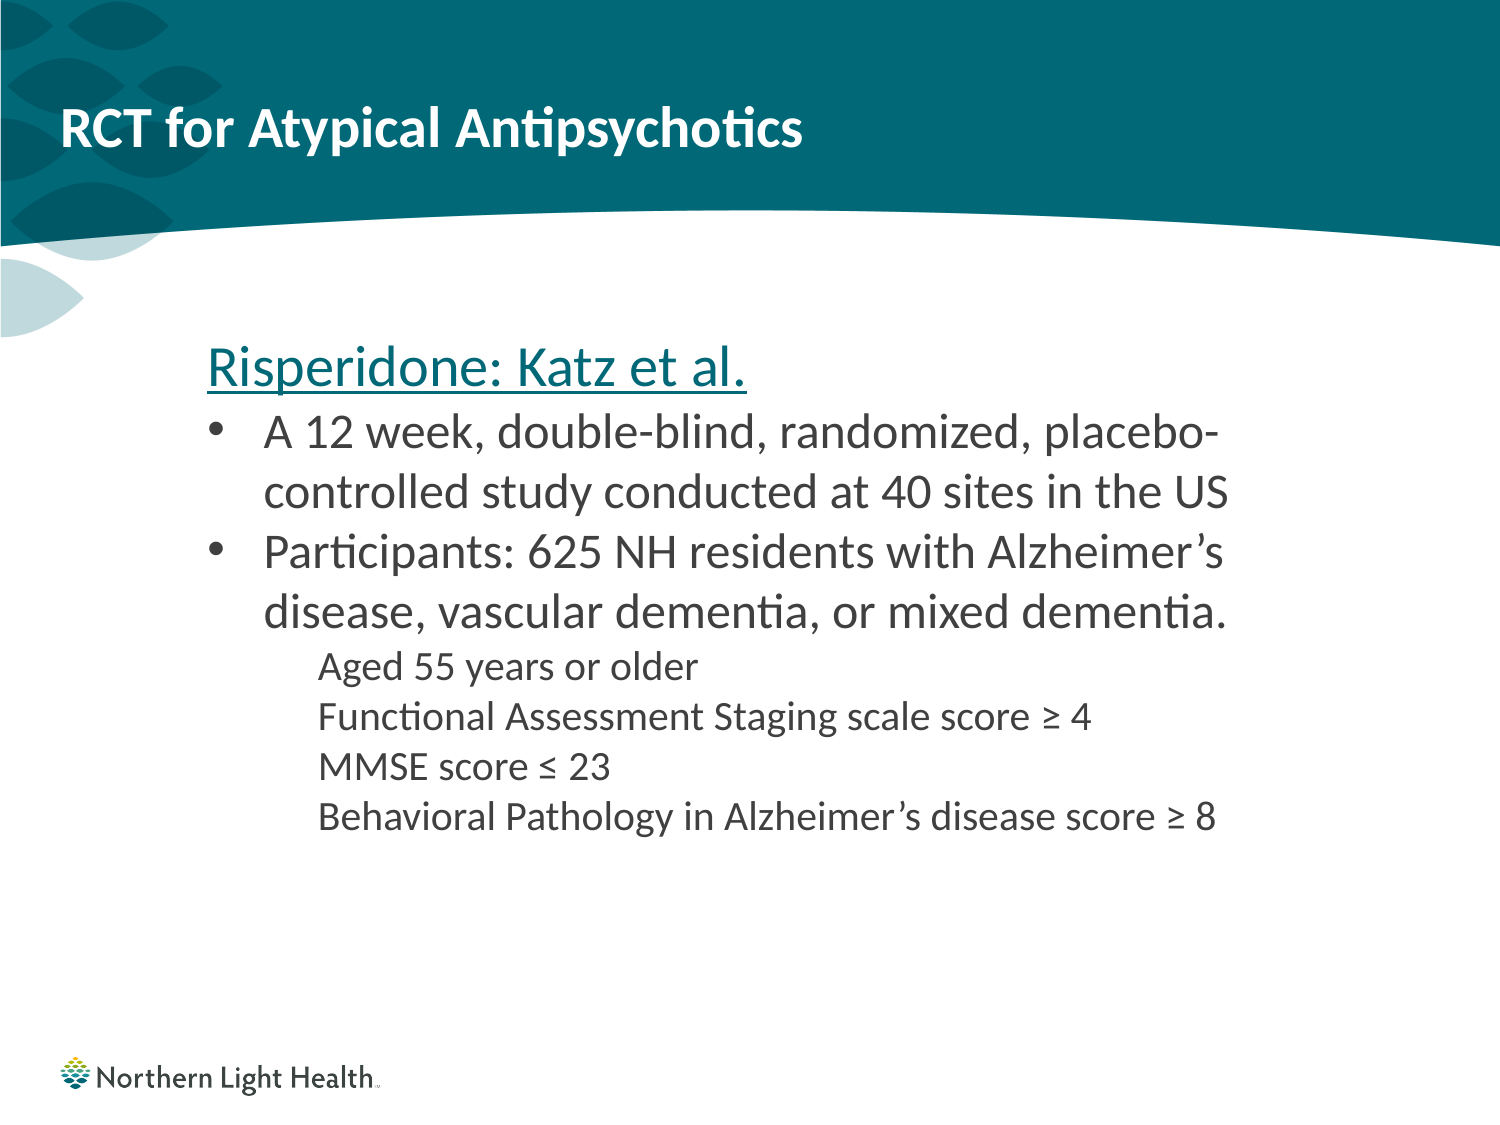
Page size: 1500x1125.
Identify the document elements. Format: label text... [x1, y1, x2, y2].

list Risperidone: Katz et al. A 12 week, double-blind, randomized, placebo-controlled study conducted at 40 sites in the US Participants: 625 NH residents with Alzheimer’s disease, vascular dementia, or mixed dementia. Aged 55 years or older Functional Assessment Staging scale score ≥ 4 MMSE score ≤ 23 Behavioral Pathology in Alzheimer’s disease score ≥ 8 [207, 344, 1273, 982]
title RCT for Atypical Antipsychotics [60, 0, 1441, 210]
picture [0, 0, 1500, 1125]
